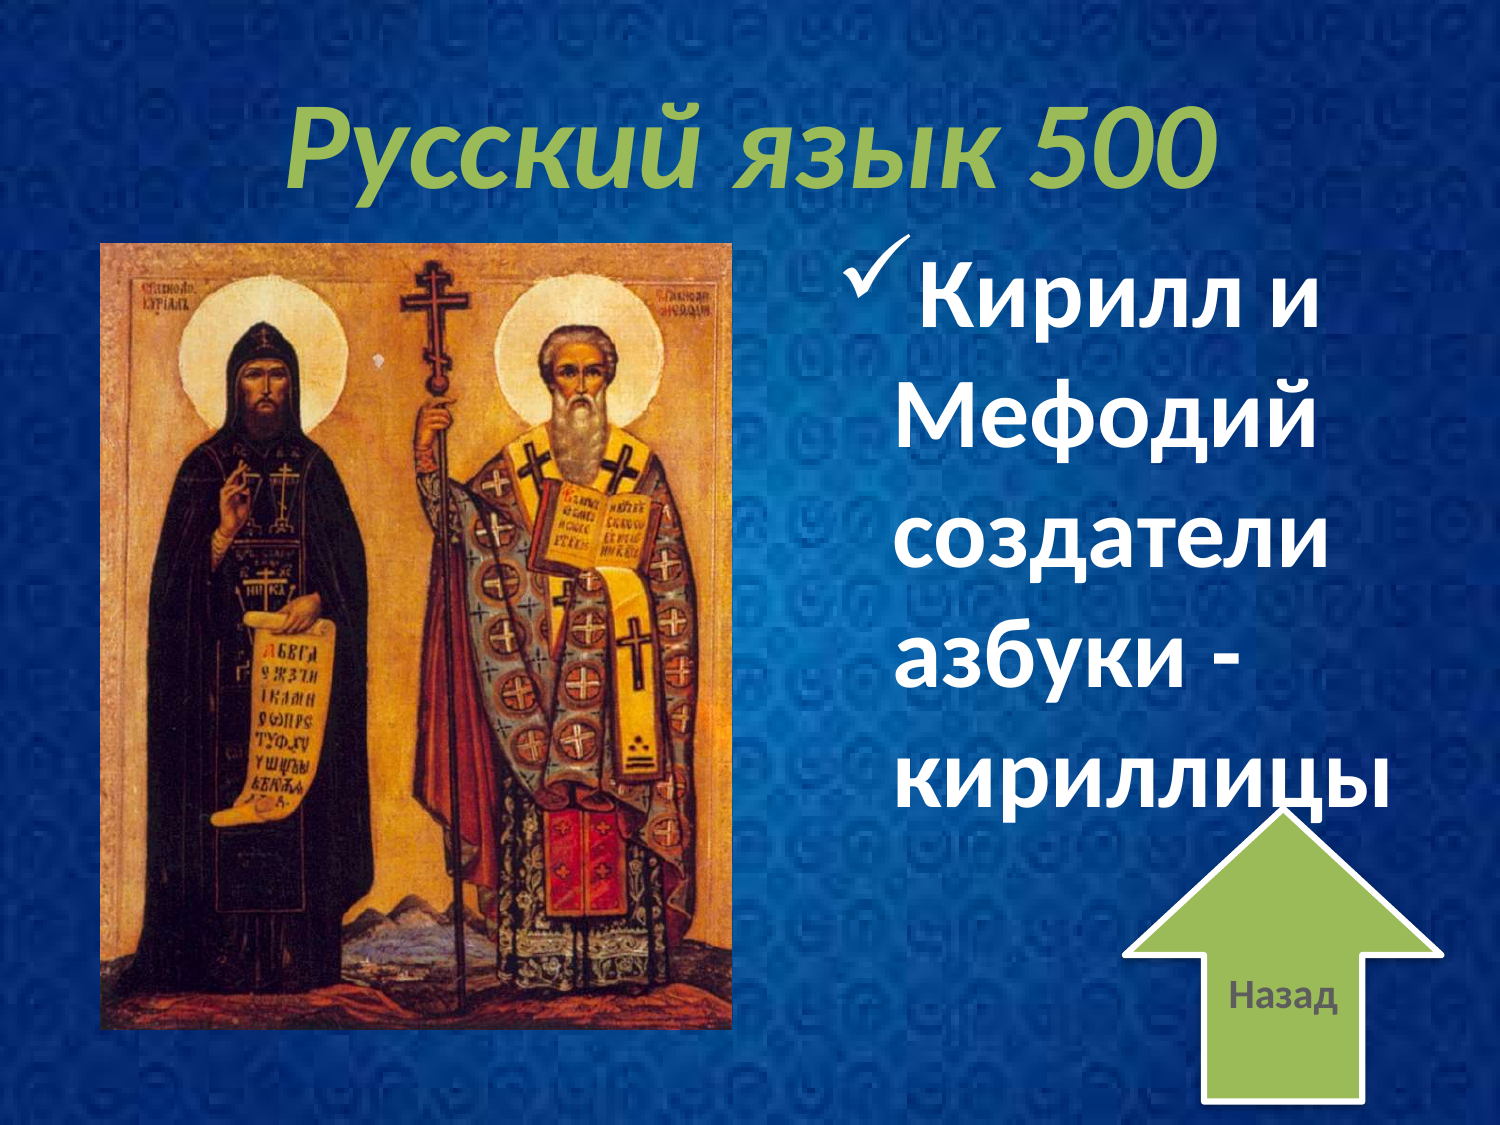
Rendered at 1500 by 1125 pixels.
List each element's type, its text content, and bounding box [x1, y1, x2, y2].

picture [0, 0, 1500, 1125]
list Кирилл и Мефодий создатели азбуки - кириллицы [820, 219, 1449, 921]
text_box Назад [1121, 805, 1445, 1105]
title Русский язык 500 [75, 45, 1425, 233]
